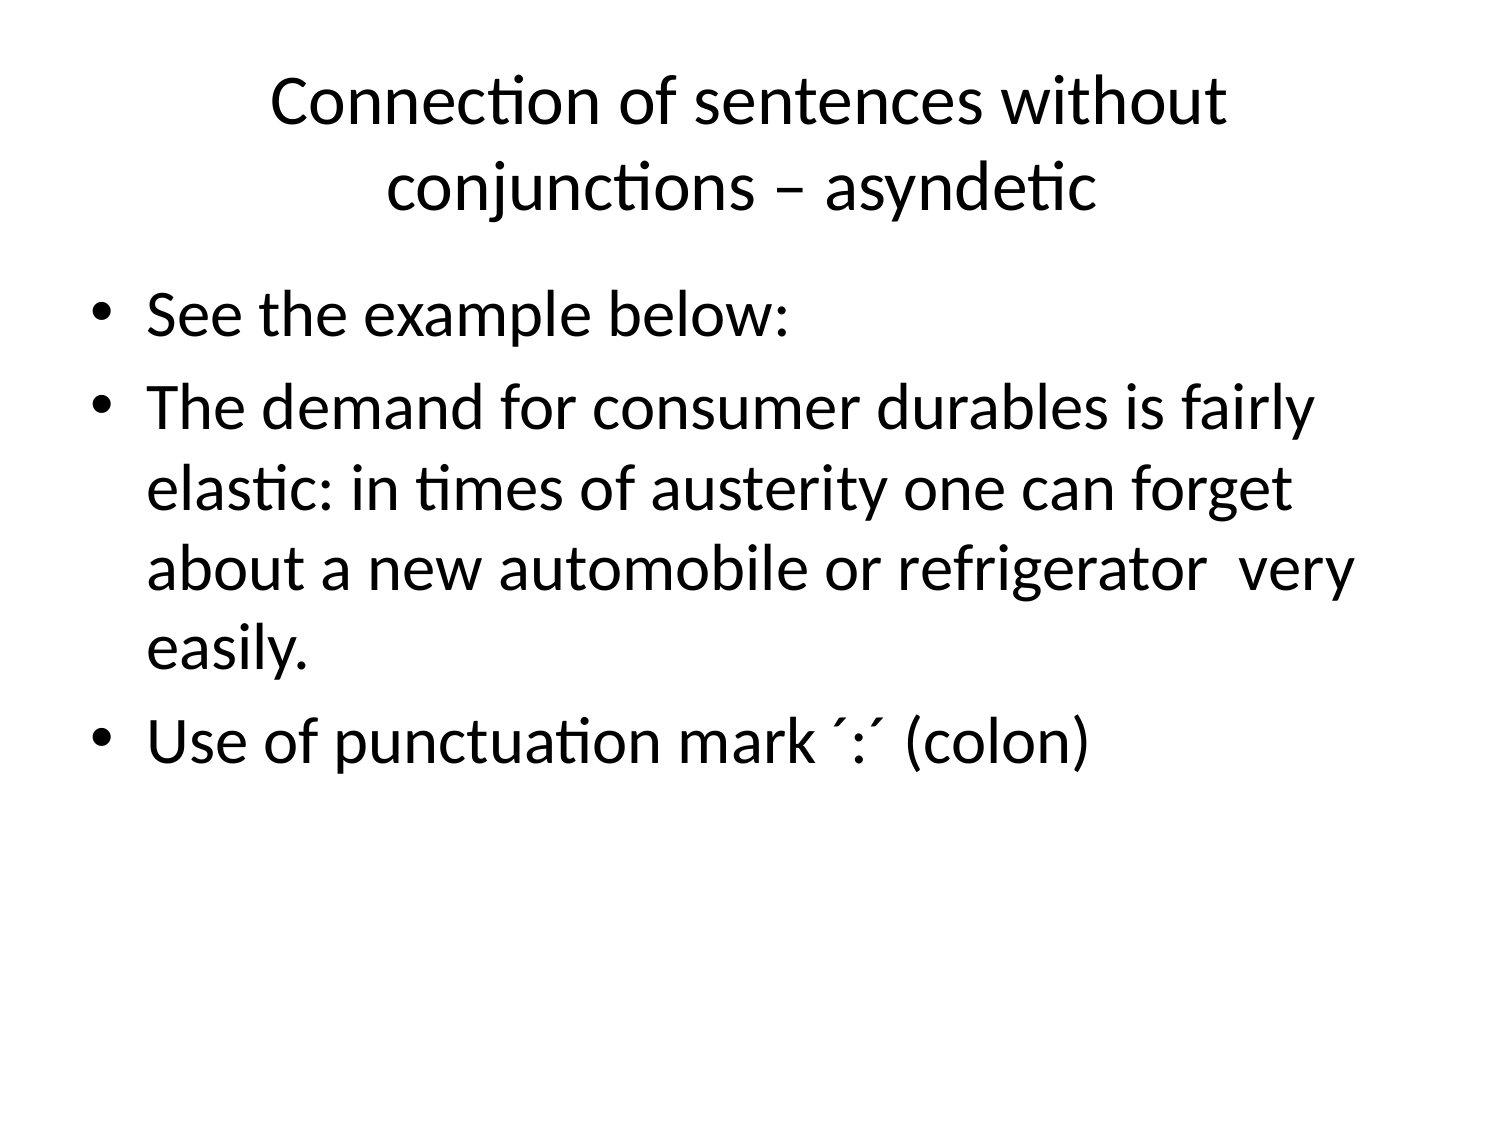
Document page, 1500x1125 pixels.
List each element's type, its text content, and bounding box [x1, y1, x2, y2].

list See the example below: The demand for consumer durables is fairly elastic: in times of austerity one can forget about a new automobile or refrigerator very easily. Use of punctuation mark ´:´ (colon) [75, 262, 1425, 1005]
title Connection of sentences without conjunctions – asyndetic [75, 45, 1425, 233]
